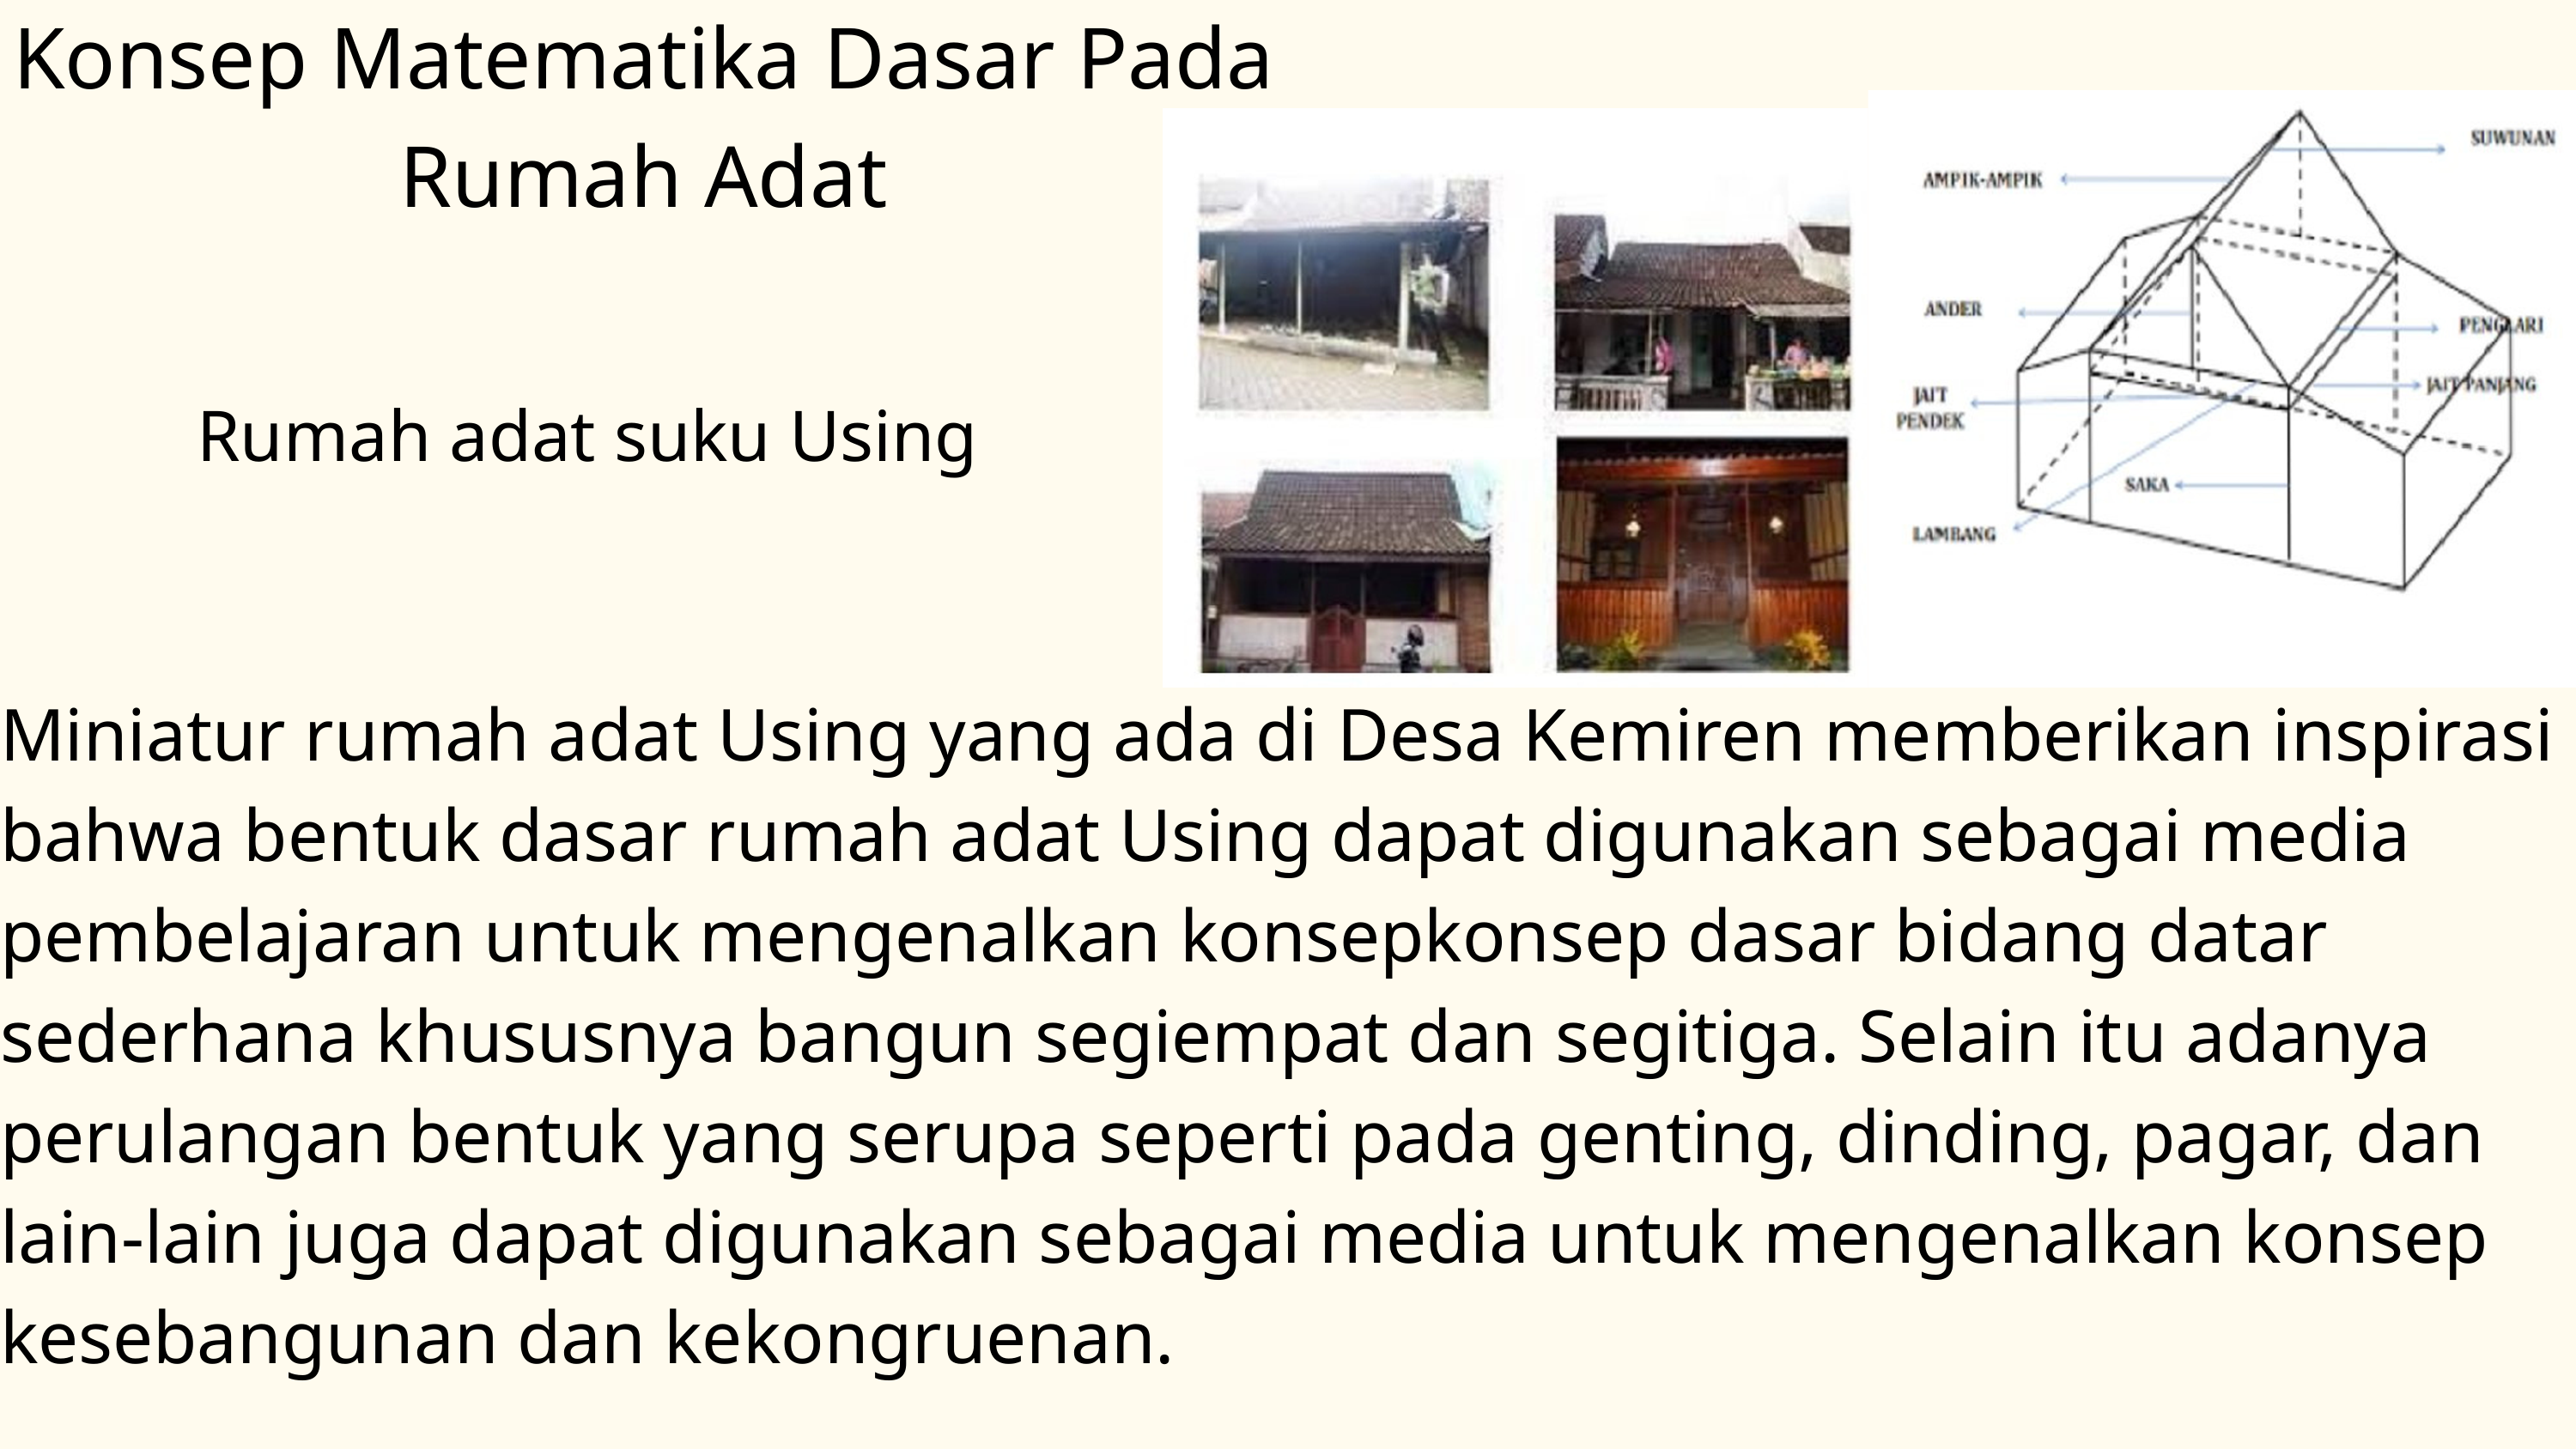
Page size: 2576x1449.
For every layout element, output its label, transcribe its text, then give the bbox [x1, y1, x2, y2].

text_box Rumah adat suku Using [144, 378, 1031, 476]
text_box Miniatur rumah adat Using yang ada di Desa Kemiren memberikan inspirasi bahwa bentuk dasar rumah adat Using dapat digunakan sebagai media pembelajaran untuk mengenalkan konsepkonsep dasar bidang datar sederhana khususnya bangun segiempat dan segitiga. Selain itu adanya perulangan bentuk yang serupa seperti pada genting, dinding, pagar, dan lain-lain juga dapat digunakan sebagai media untuk mengenalkan konsep kesebangunan dan kekongruenan. [0, 675, 2576, 1449]
text_box Konsep Matematika Dasar Pada Rumah Adat [0, 0, 1288, 224]
text_box [1163, 108, 1868, 675]
text_box [1868, 90, 2576, 675]
